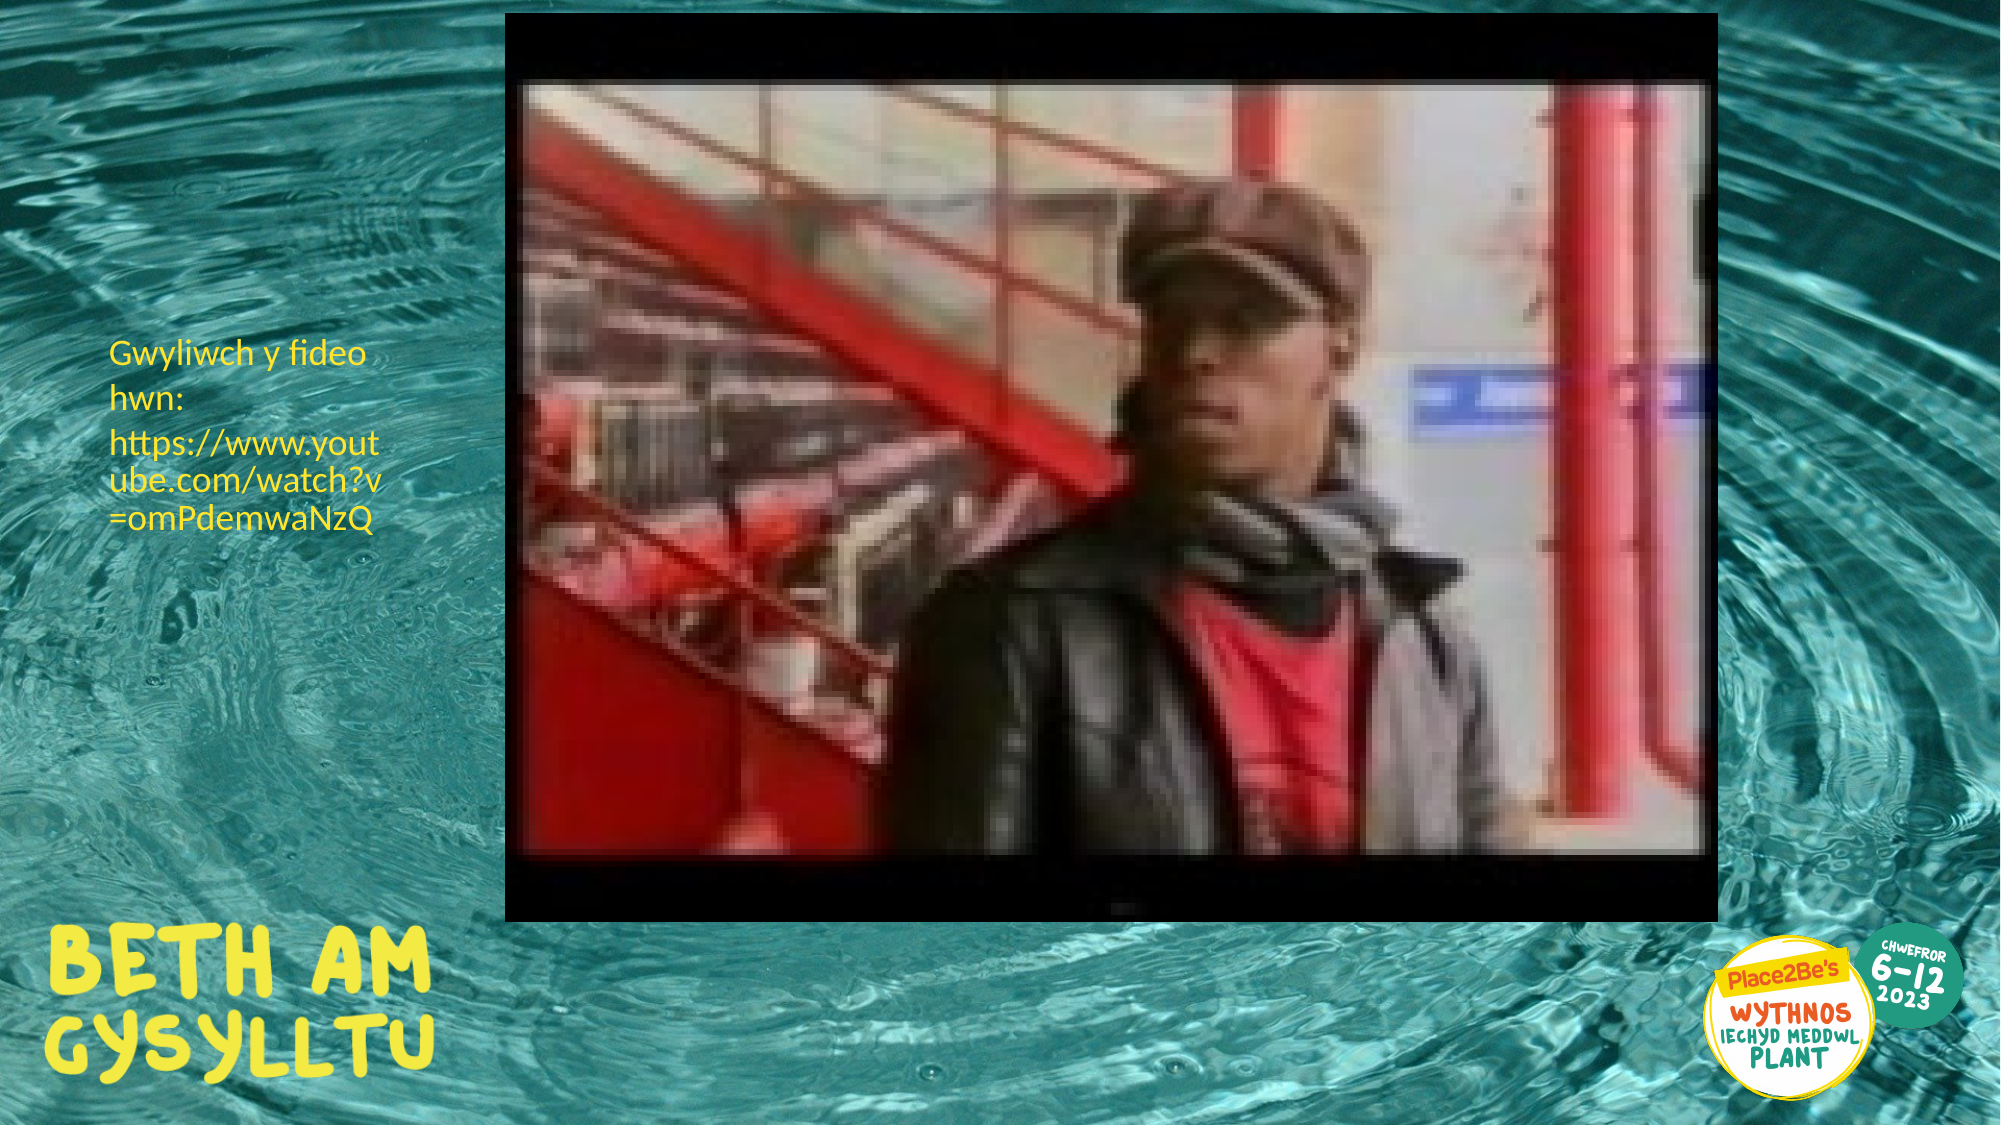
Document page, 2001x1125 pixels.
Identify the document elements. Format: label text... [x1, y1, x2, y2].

text_box Gwyliwch y fideo hwn: https://www.youtube.com/watch?v=omPdemwaNzQ [93, 320, 400, 515]
picture [0, 0, 2001, 1125]
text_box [505, 12, 1719, 923]
